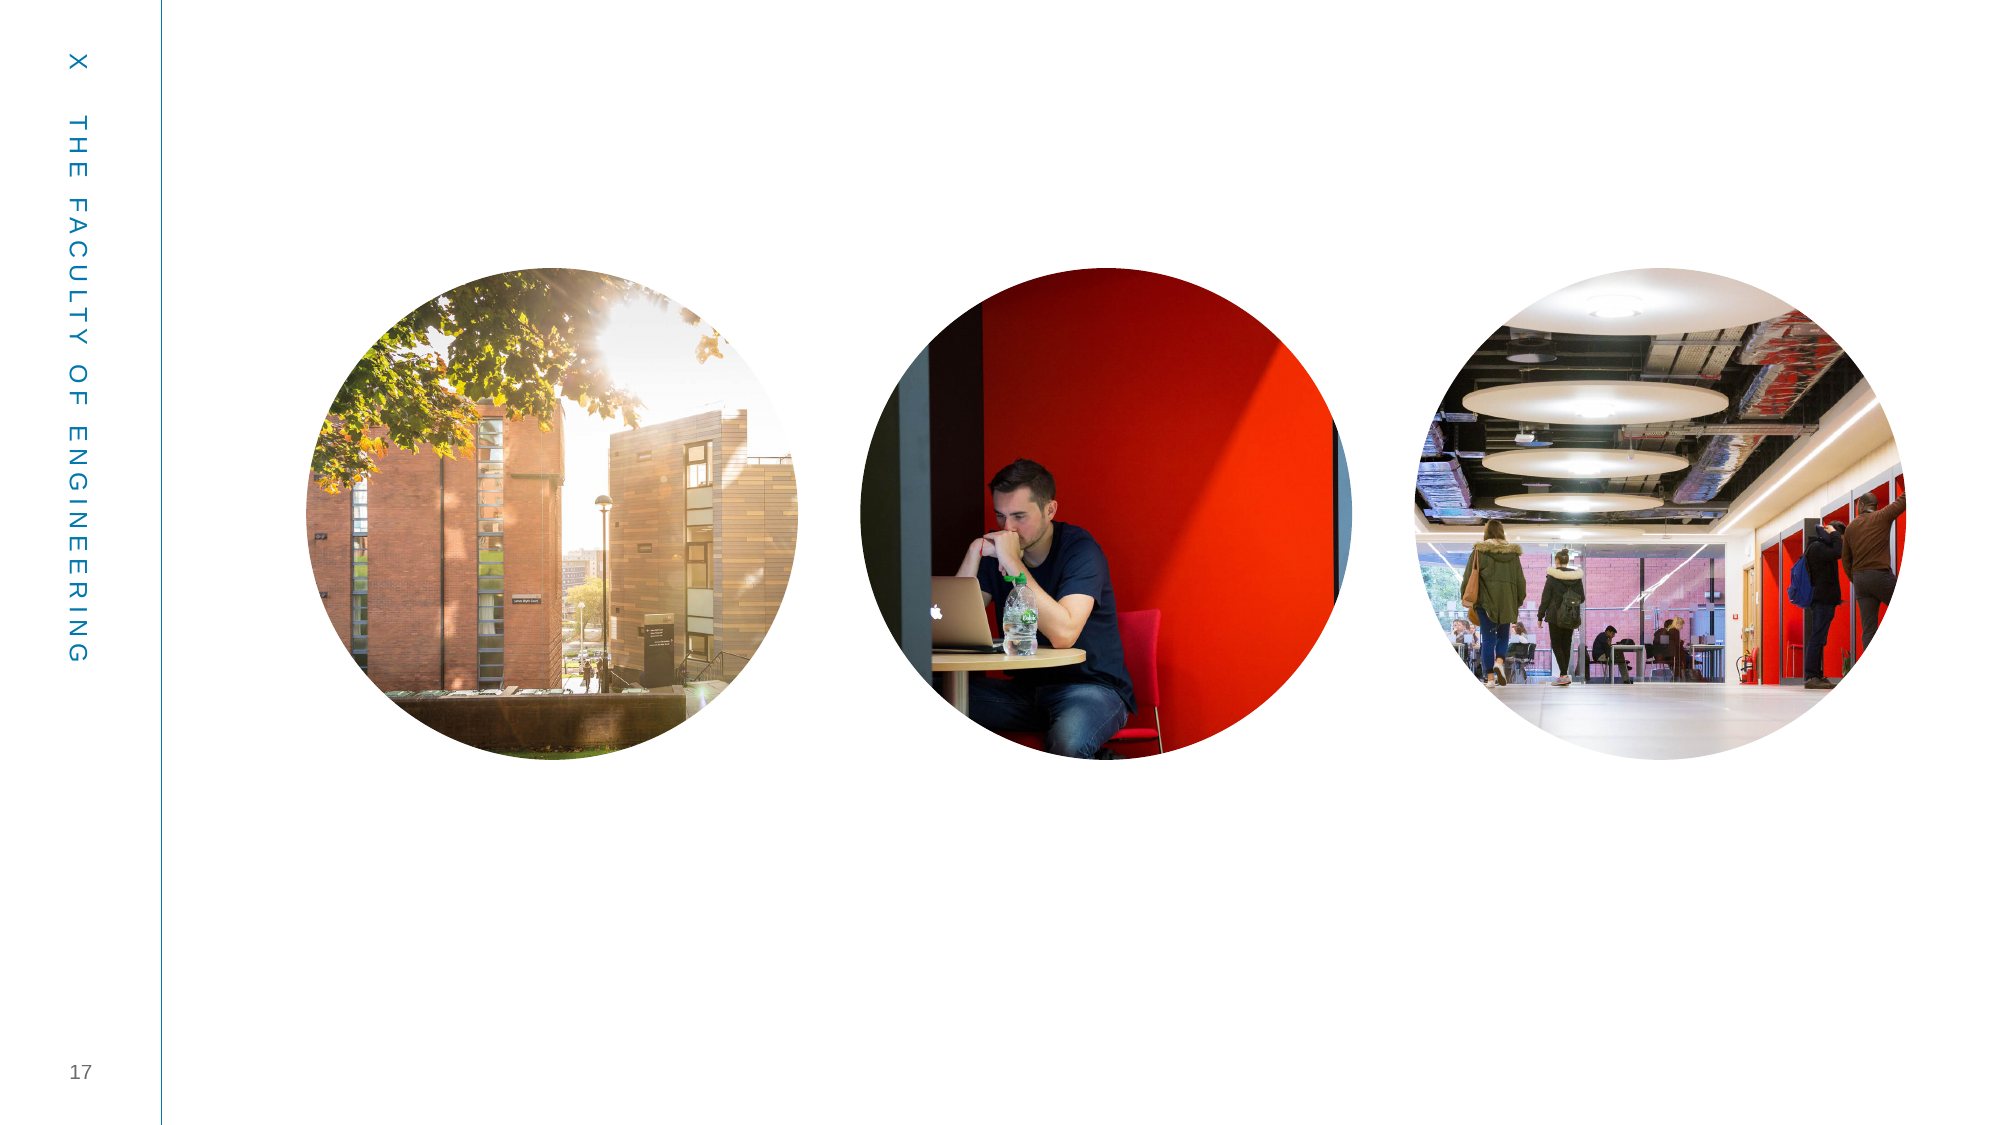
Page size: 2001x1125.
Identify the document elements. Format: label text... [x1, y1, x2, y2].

picture [306, 268, 799, 760]
picture [860, 268, 1353, 760]
slide_number 17 [38, 1052, 123, 1091]
picture [1414, 268, 1907, 760]
